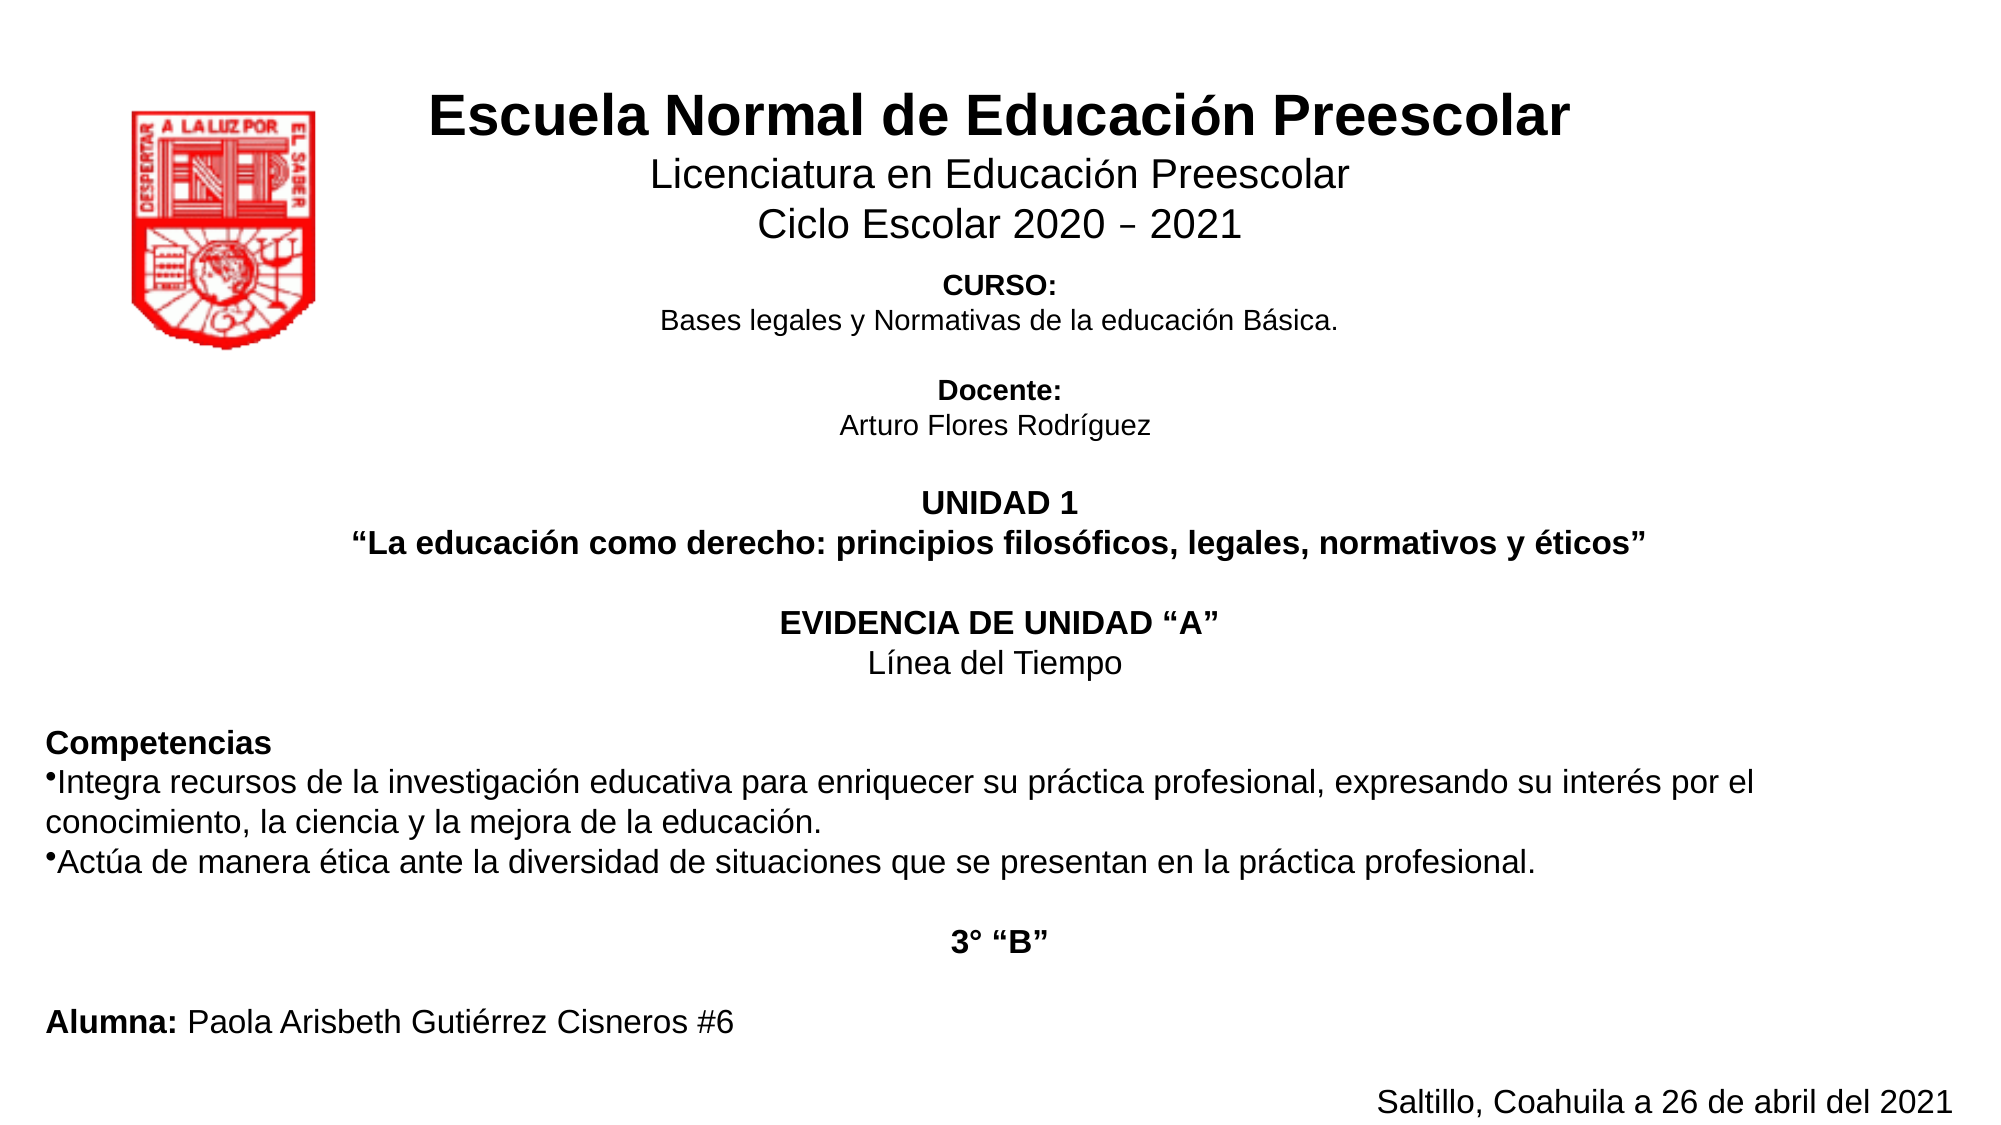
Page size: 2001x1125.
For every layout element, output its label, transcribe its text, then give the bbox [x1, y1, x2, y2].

text_box Escuela Normal de Educación Preescolar Licenciatura en Educación Preescolar Ciclo Escolar 2020 – 2021 [413, 69, 1587, 259]
text_box CURSO: Bases legales y Normativas de la educación Básica. Docente: Arturo Flores Rodríguez UNIDAD 1 “La educación como derecho: principios filosóficos, legales, normativos y éticos” EVIDENCIA DE UNIDAD “A” Línea del Tiempo Competencias Integra recursos de la investigación educativa para enriquecer su práctica profesional, expresando su interés por el conocimiento, la ciencia y la mejora de la educación. Actúa de manera ética ante la diversidad de situaciones que se presentan en la práctica profesional. 3° “B” Alumna: Paola Arisbeth Gutiérrez Cisneros #6 Saltillo, Coahuila a 26 de abril del 2021 [30, 259, 1970, 1125]
picture [53, 107, 382, 353]
